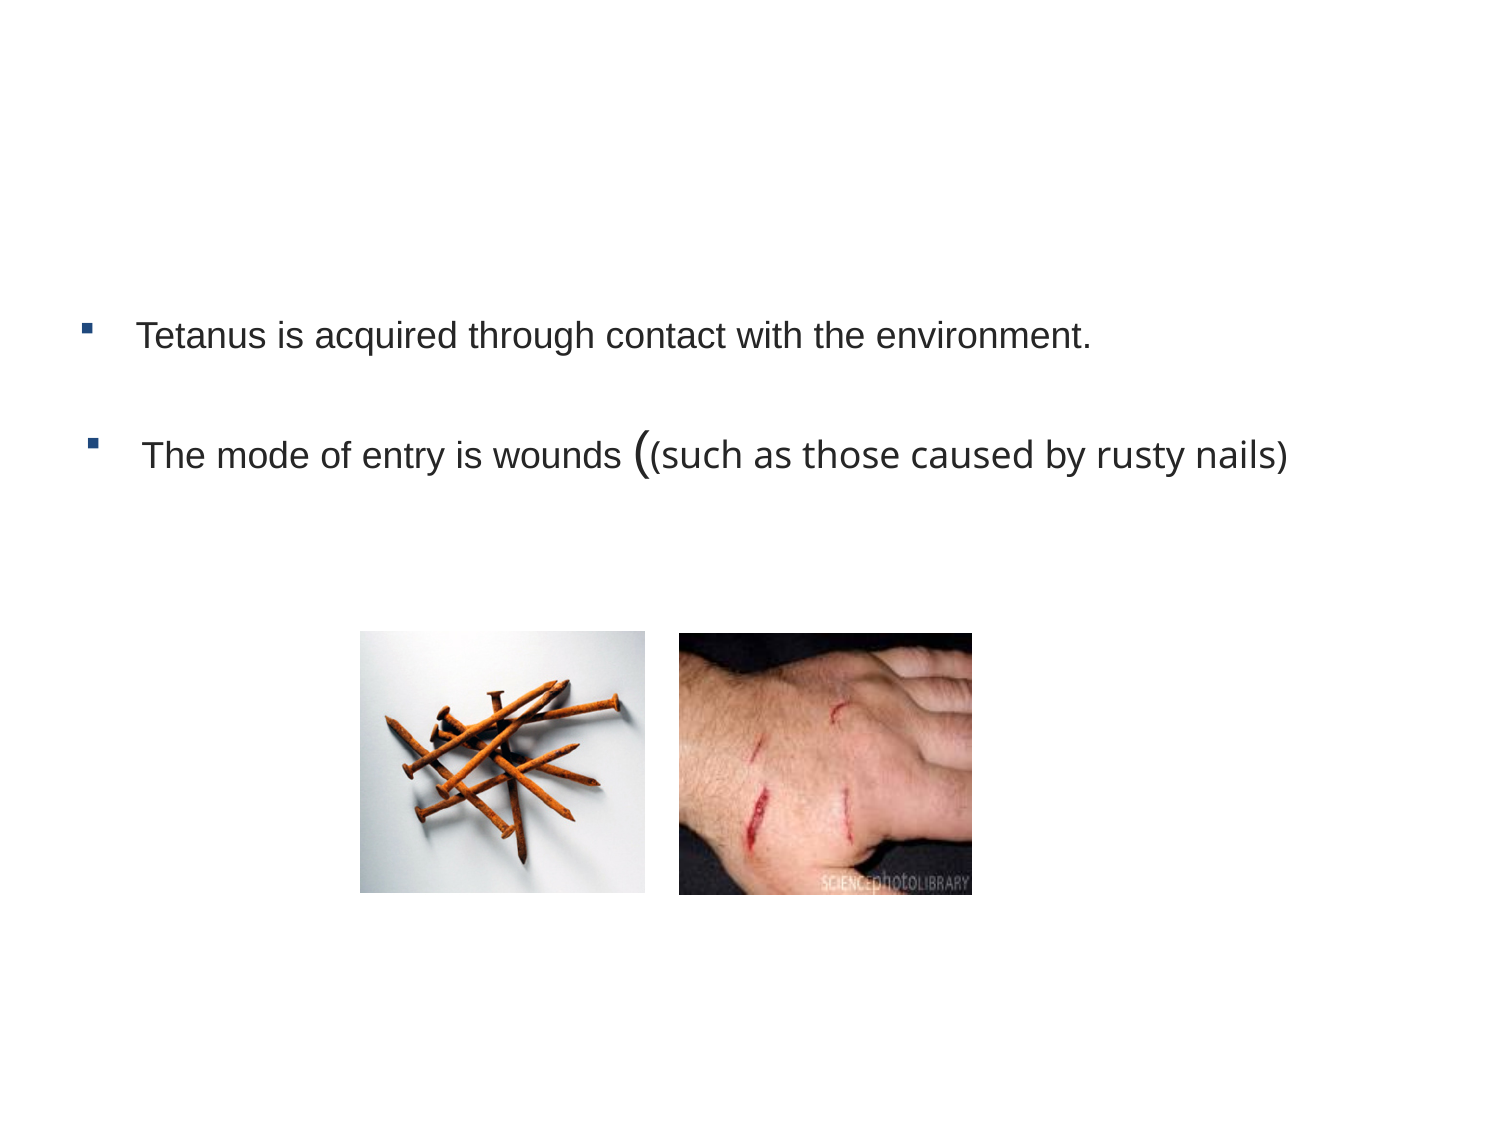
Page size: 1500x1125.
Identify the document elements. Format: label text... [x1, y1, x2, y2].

picture [359, 631, 650, 897]
picture [678, 633, 973, 895]
text_box Tetanus is acquired through contact with the environment. [53, 89, 1403, 1003]
text_box The mode of entry is wounds ((such as those caused by rusty nails) [58, 408, 1409, 1125]
